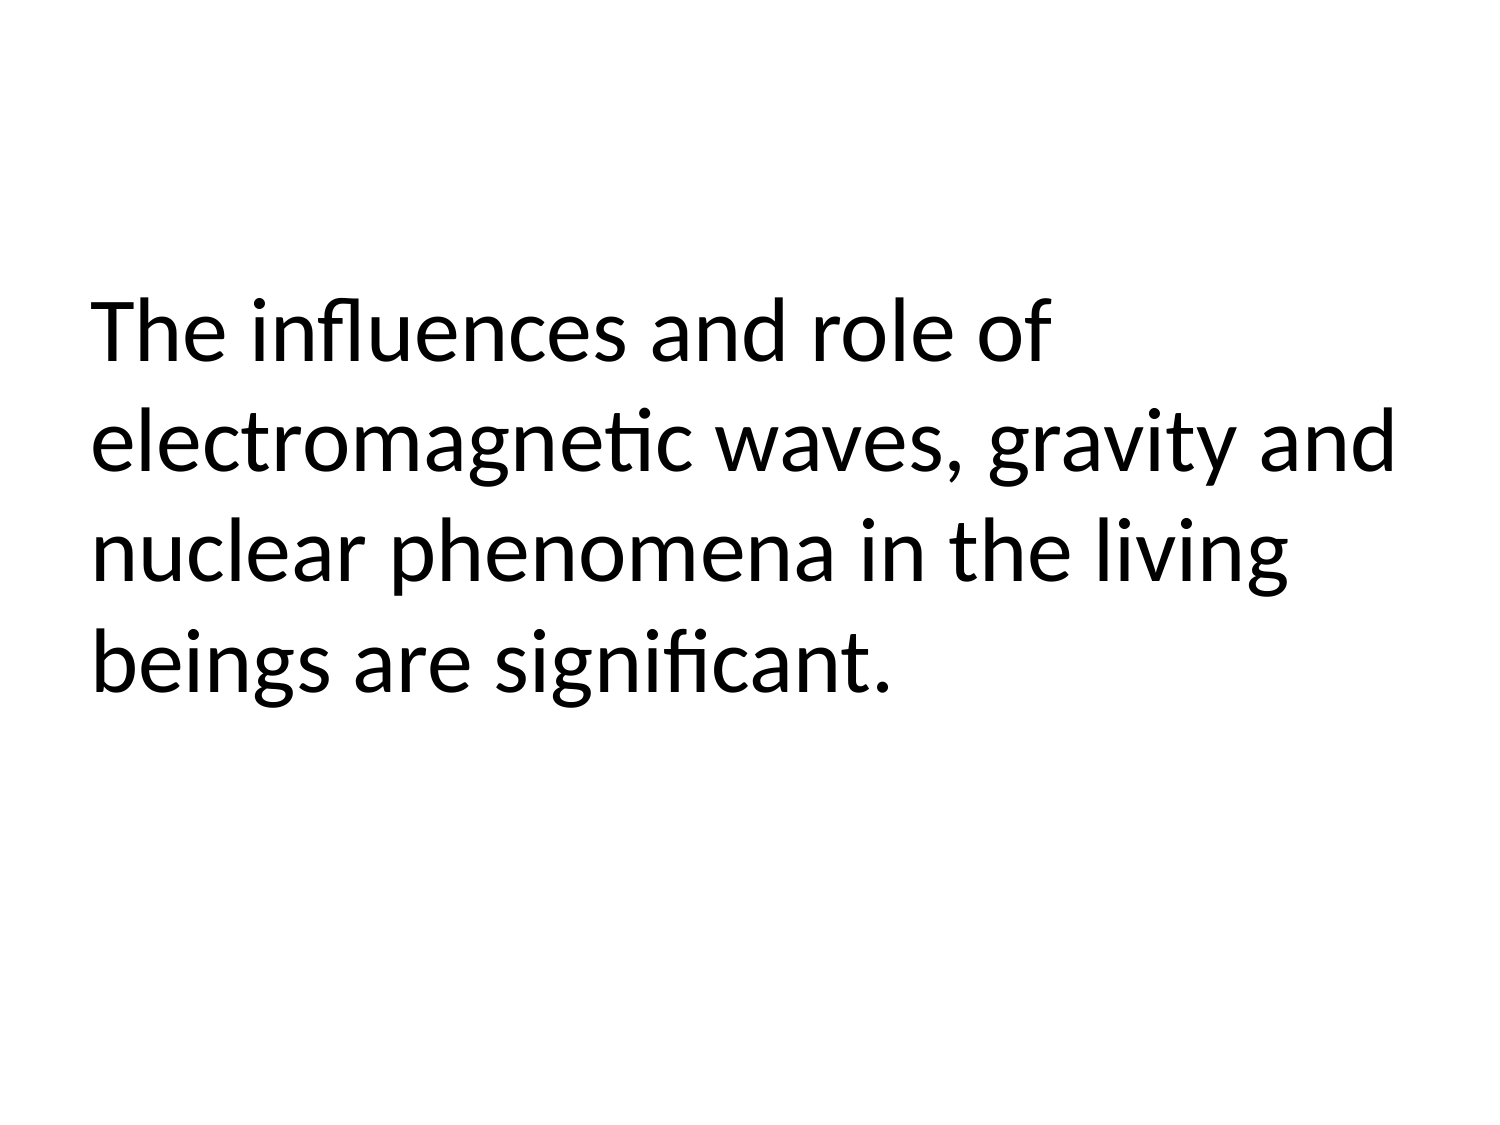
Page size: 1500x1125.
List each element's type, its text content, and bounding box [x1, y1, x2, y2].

list The influences and role of electromagnetic waves, gravity and nuclear phenomena in the living beings are significant. [75, 262, 1425, 1005]
